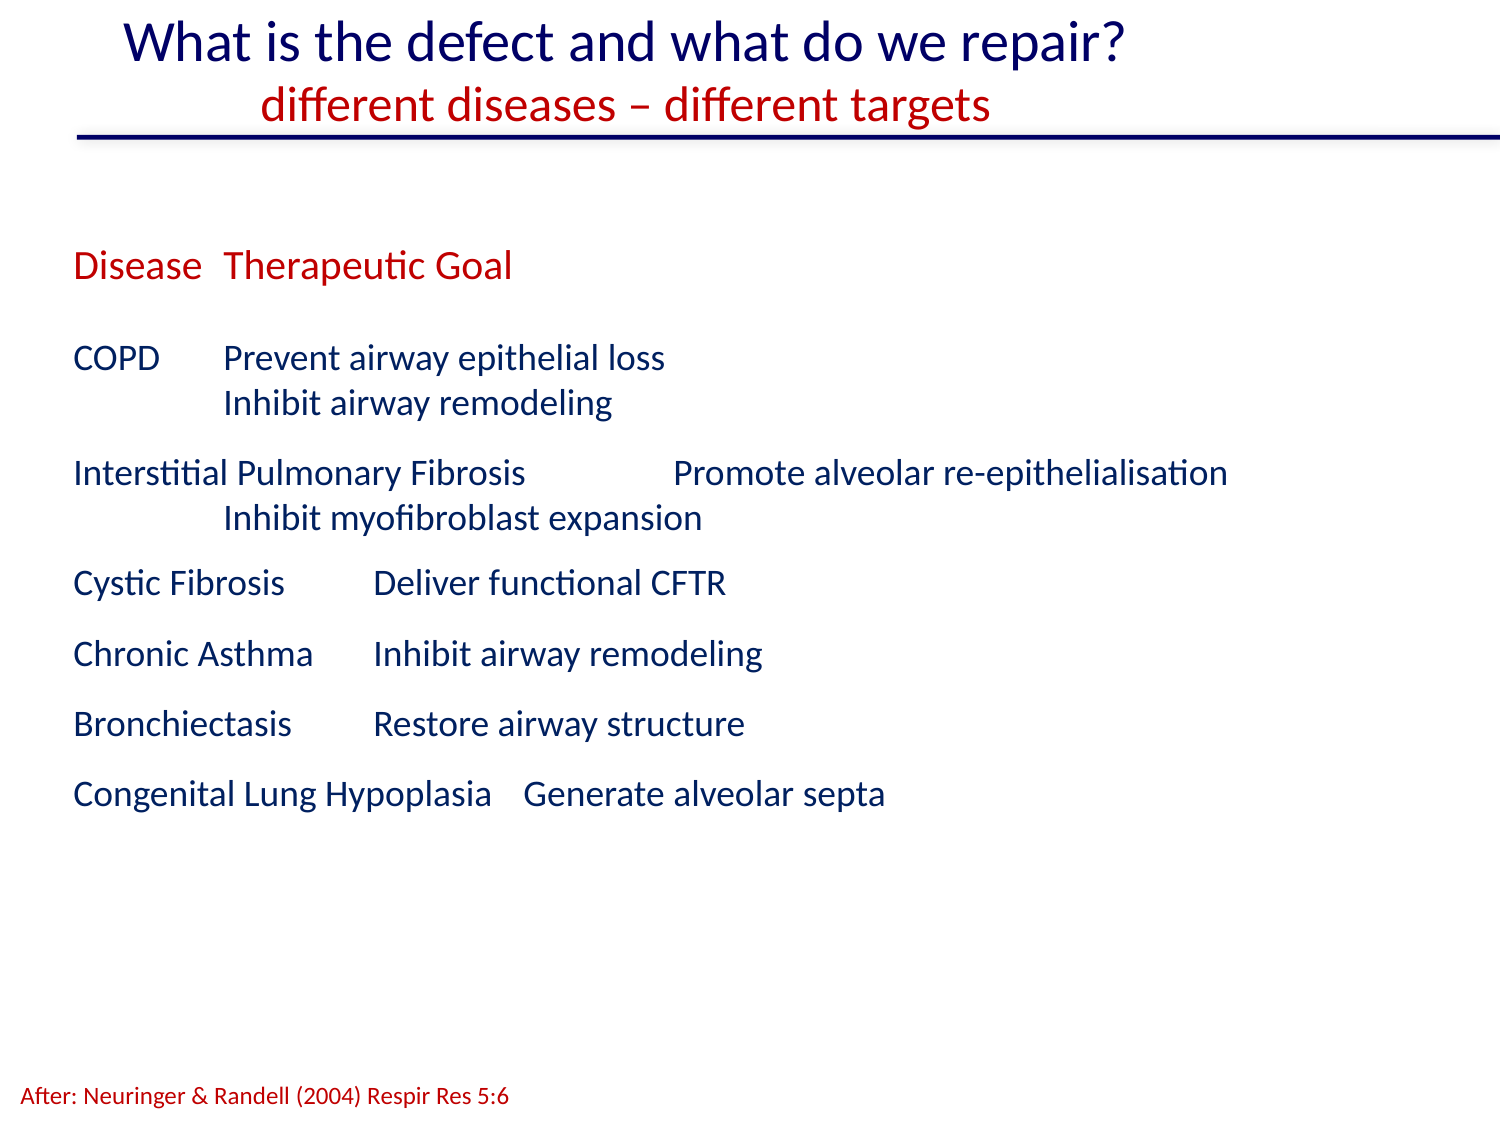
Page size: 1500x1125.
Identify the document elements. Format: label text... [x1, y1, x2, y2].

text_box After: Neuringer & Randell (2004) Respir Res 5:6 [5, 1072, 680, 1117]
text_box What is the defect and what do we repair? different diseases – different targets [41, 7, 1211, 139]
text_box Disease Therapeutic Goal COPD Prevent airway epithelial loss Inhibit airway remodeling Interstitial Pulmonary Fibrosis Promote alveolar re-epithelialisation Inhibit myofibroblast expansion Cystic Fibrosis Deliver functional CFTR Chronic Asthma Inhibit airway remodeling Bronchiectasis Restore airway structure Congenital Lung Hypoplasia Generate alveolar septa [29, 230, 1471, 821]
